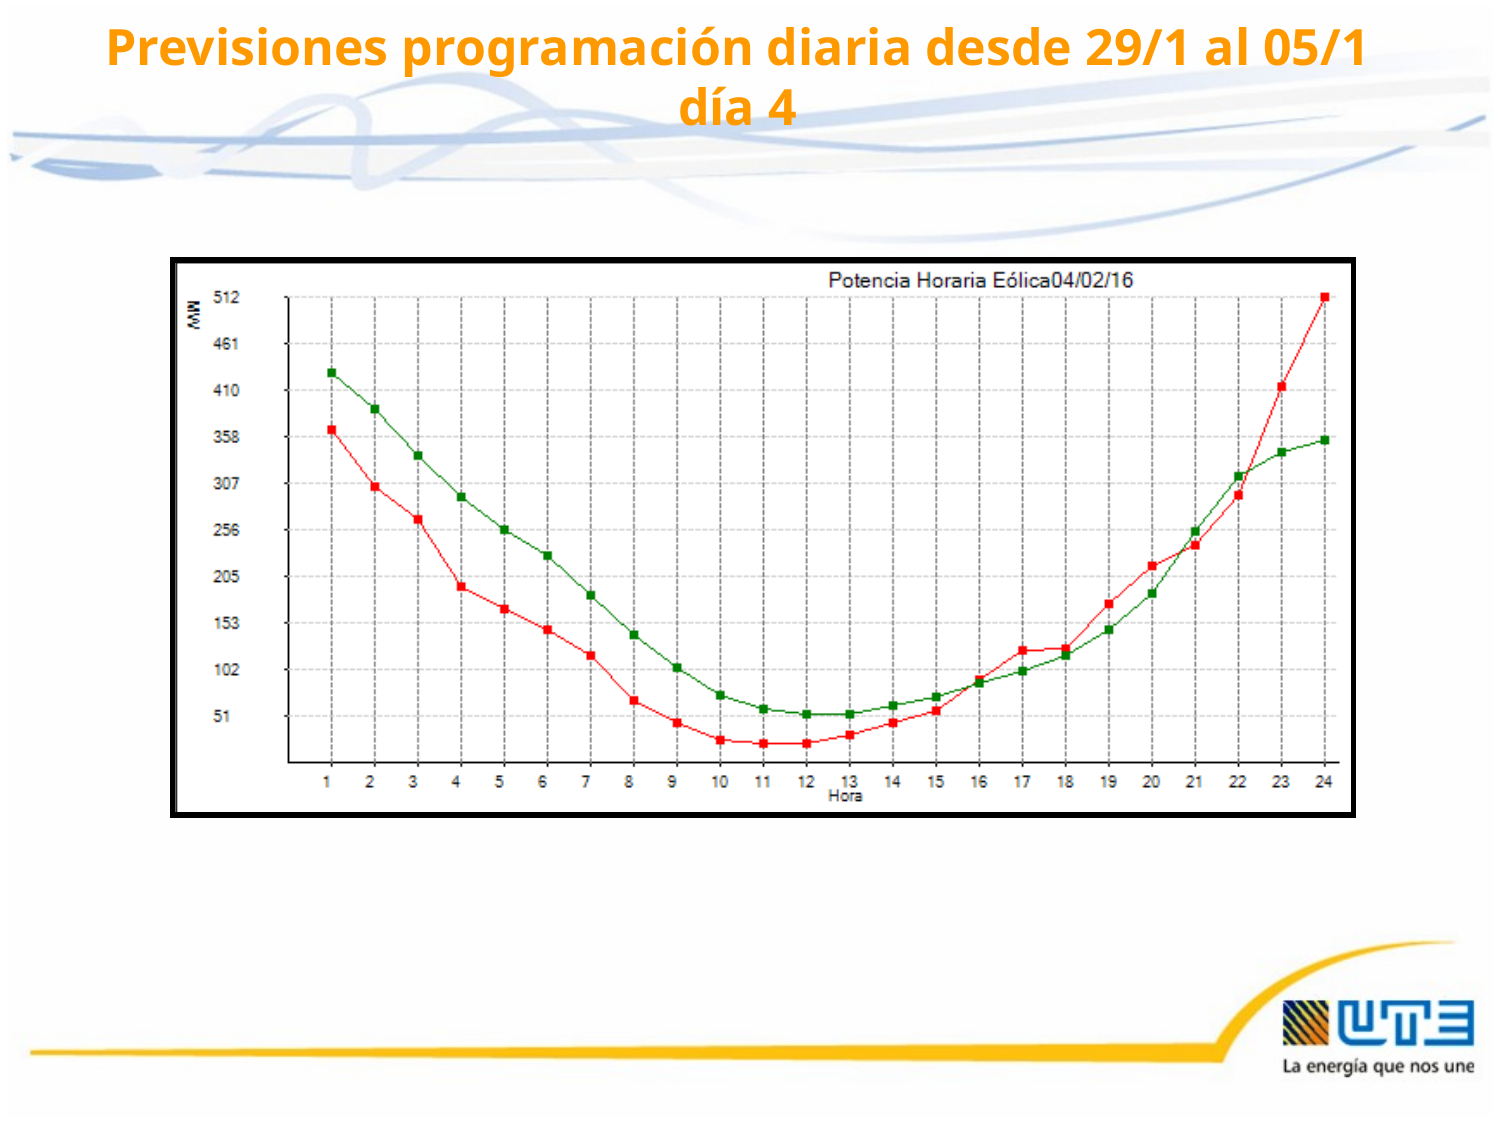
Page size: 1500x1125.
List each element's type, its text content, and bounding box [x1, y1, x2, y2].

title Previsiones programación diaria desde 29/1 al 05/1 día 4 [12, 24, 1463, 126]
picture [7, 6, 1493, 1118]
